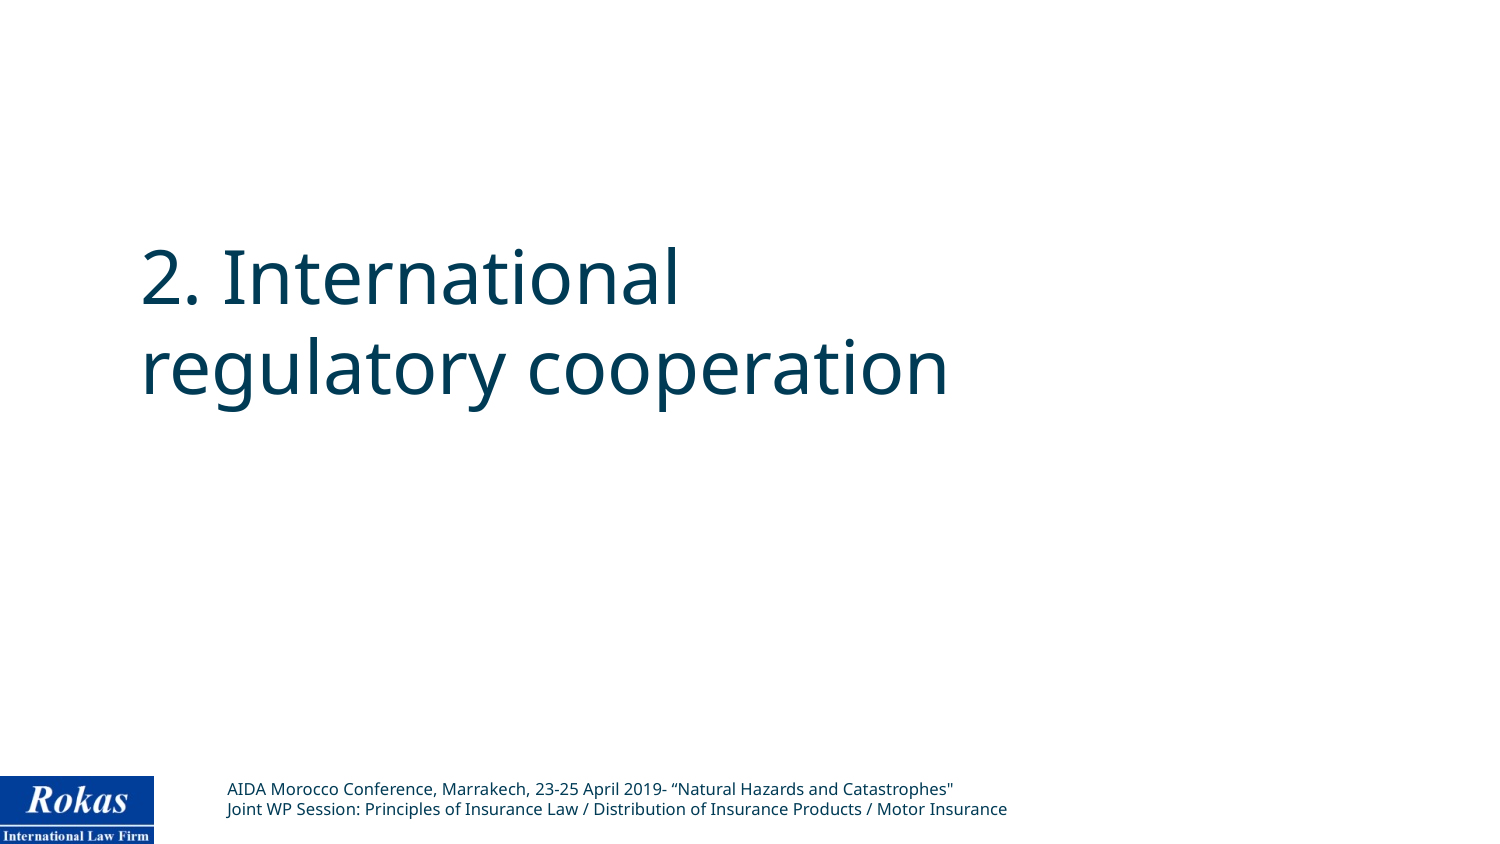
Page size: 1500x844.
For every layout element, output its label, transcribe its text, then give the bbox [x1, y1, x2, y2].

picture [516, 782, 520, 795]
title 2. International regulatory cooperation [124, 234, 1028, 425]
picture [635, 802, 639, 815]
picture [909, 786, 913, 799]
picture [594, 786, 598, 799]
picture [466, 803, 470, 813]
picture [0, 776, 154, 844]
picture [245, 783, 250, 793]
